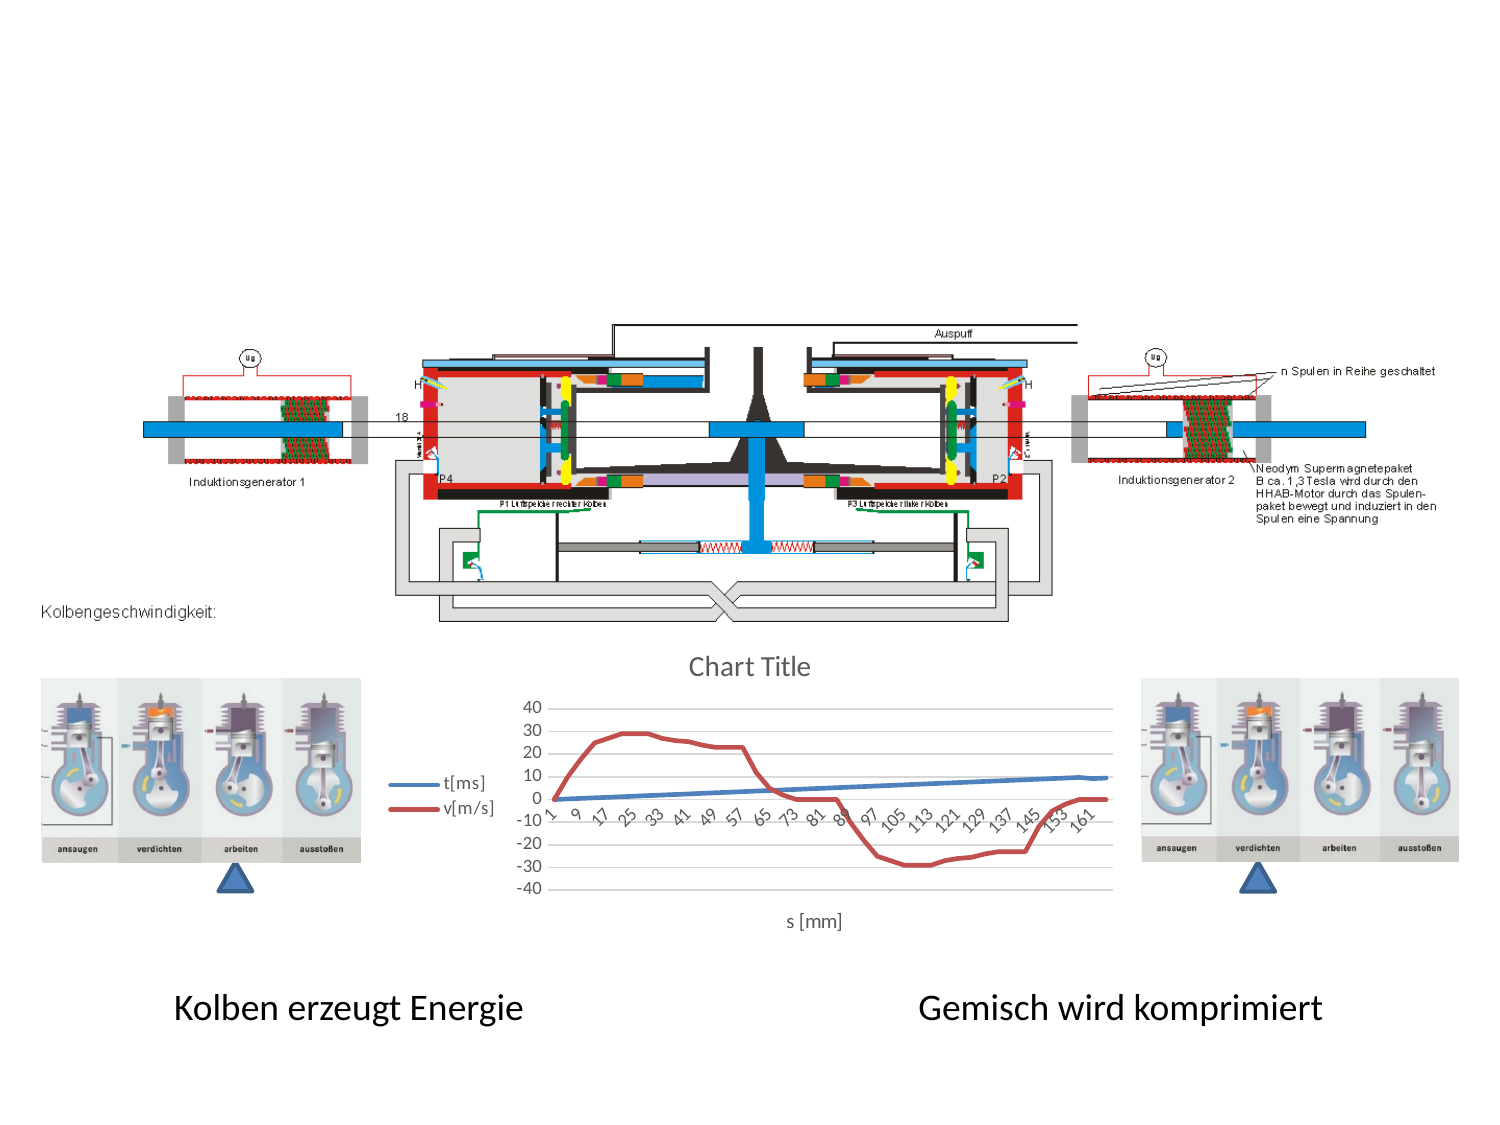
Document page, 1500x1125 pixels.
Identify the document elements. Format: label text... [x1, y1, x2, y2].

text_box Kolben erzeugt Energie [159, 976, 632, 1036]
picture [1140, 678, 1459, 862]
picture [40, 677, 361, 863]
picture [40, 324, 1438, 622]
text_box [216, 873, 255, 894]
text_box [1239, 871, 1277, 894]
chart [371, 630, 1129, 965]
text_box Gemisch wird komprimiert [903, 976, 1459, 1036]
